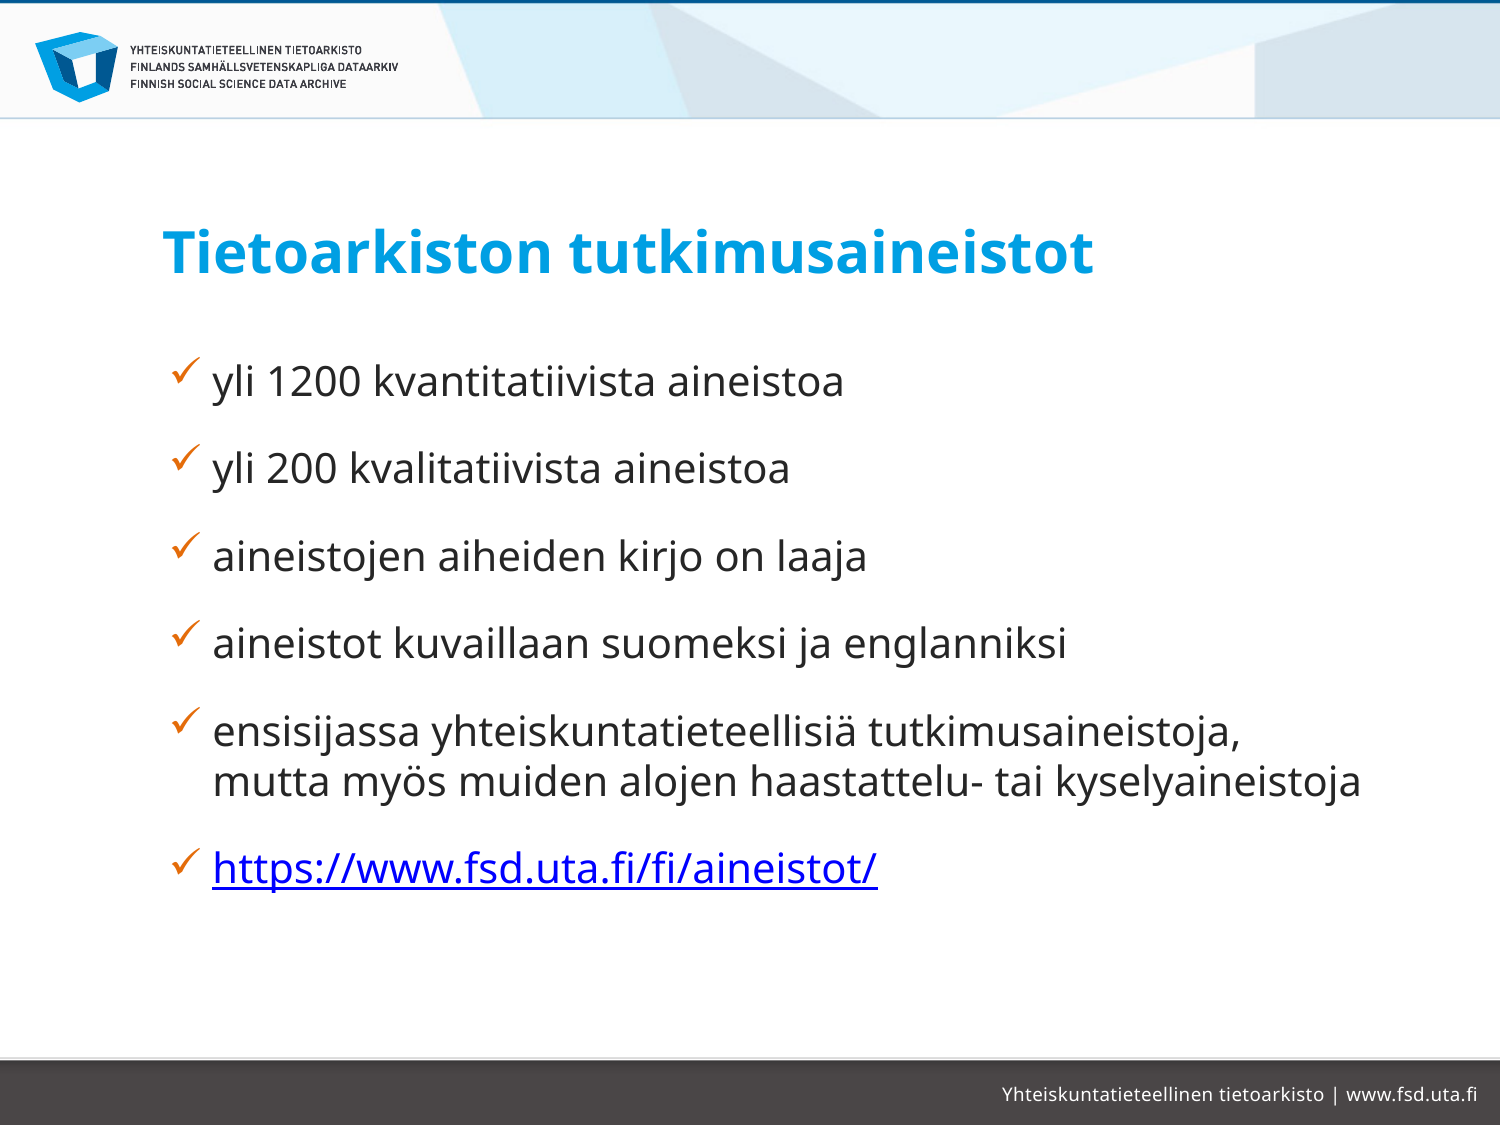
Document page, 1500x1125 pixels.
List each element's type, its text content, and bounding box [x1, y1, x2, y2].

footer Yhteiskuntatieteellinen tietoarkisto | www.fsd.uta.fi [772, 1083, 1493, 1125]
list yli 1200 kvantitatiivista aineistoa yli 200 kvalitatiivista aineistoa aineistojen aiheiden kirjo on laaja aineistot kuvaillaan suomeksi ja englanniksi ensisijassa yhteiskuntatieteellisiä tutkimusaineistoja, mutta myös muiden alojen haastattelu- tai kyselyaineistoja https://www.fsd.uta.fi/fi/aineistot/ [153, 354, 1387, 1082]
title Tietoarkiston tutkimusaineistot [146, 186, 1428, 313]
picture [0, 0, 1500, 1125]
